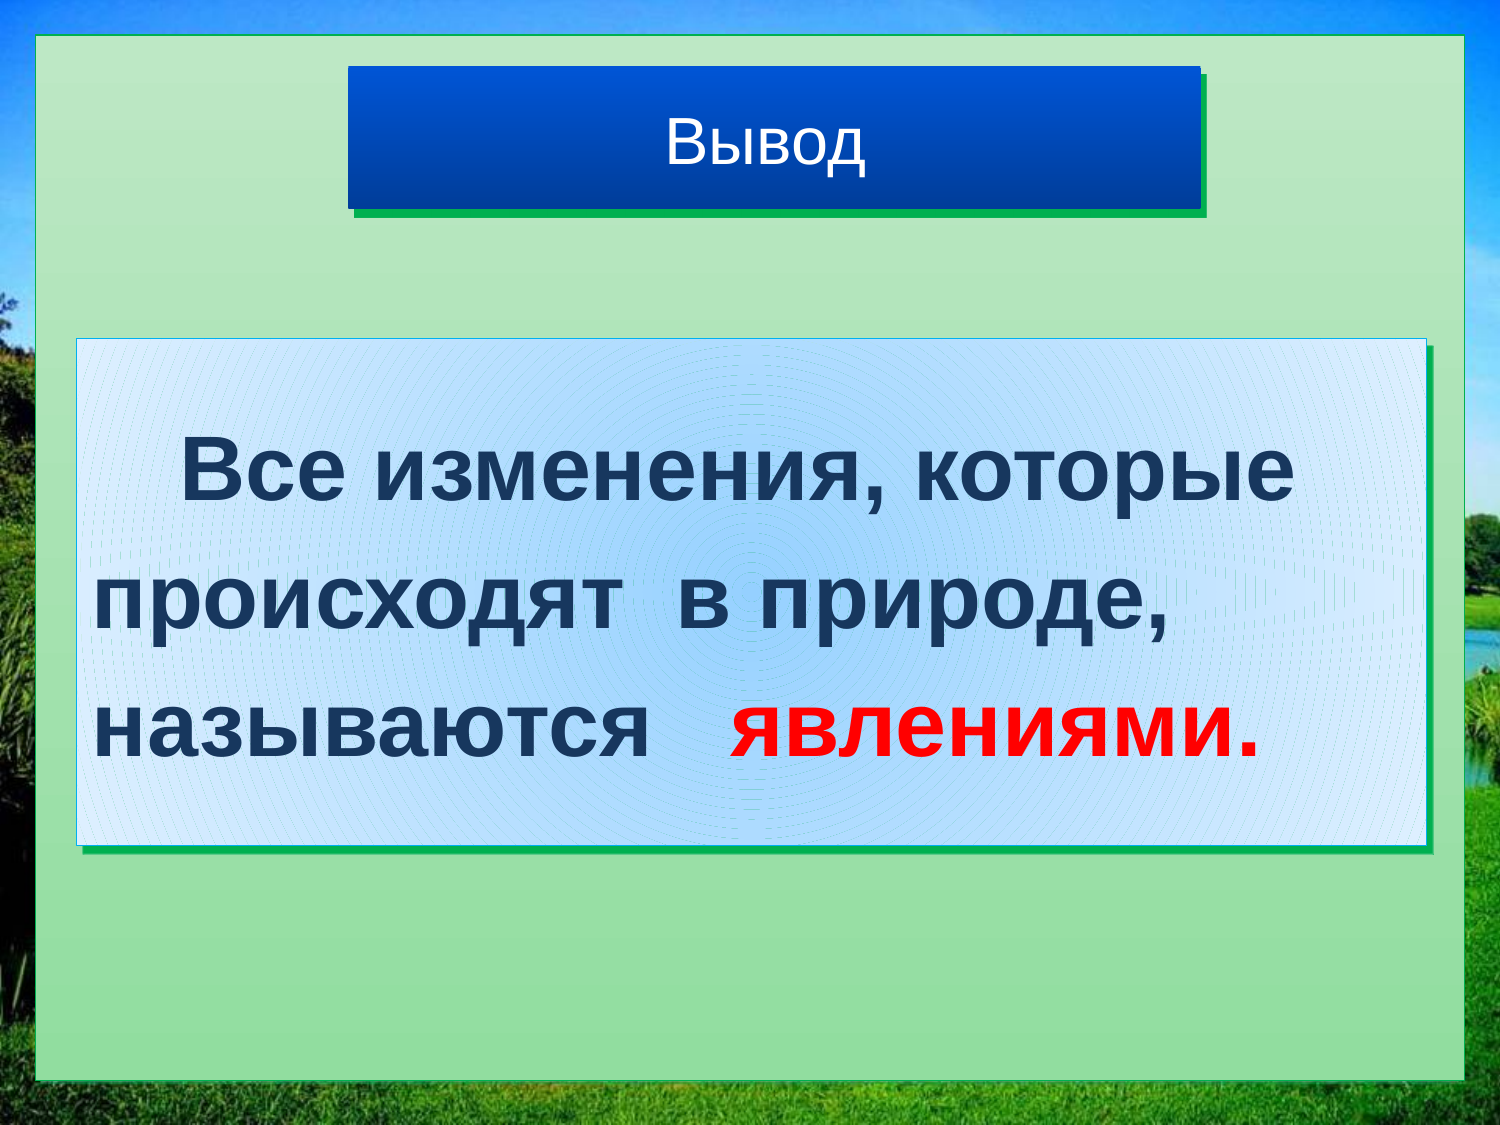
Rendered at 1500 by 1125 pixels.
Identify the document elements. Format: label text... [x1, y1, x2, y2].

text_box [35, 35, 1465, 1081]
title Вывод [348, 66, 1201, 209]
picture [0, 0, 1500, 1125]
list Все изменения, которые происходят в природе, называются явлениями. [76, 338, 1427, 846]
